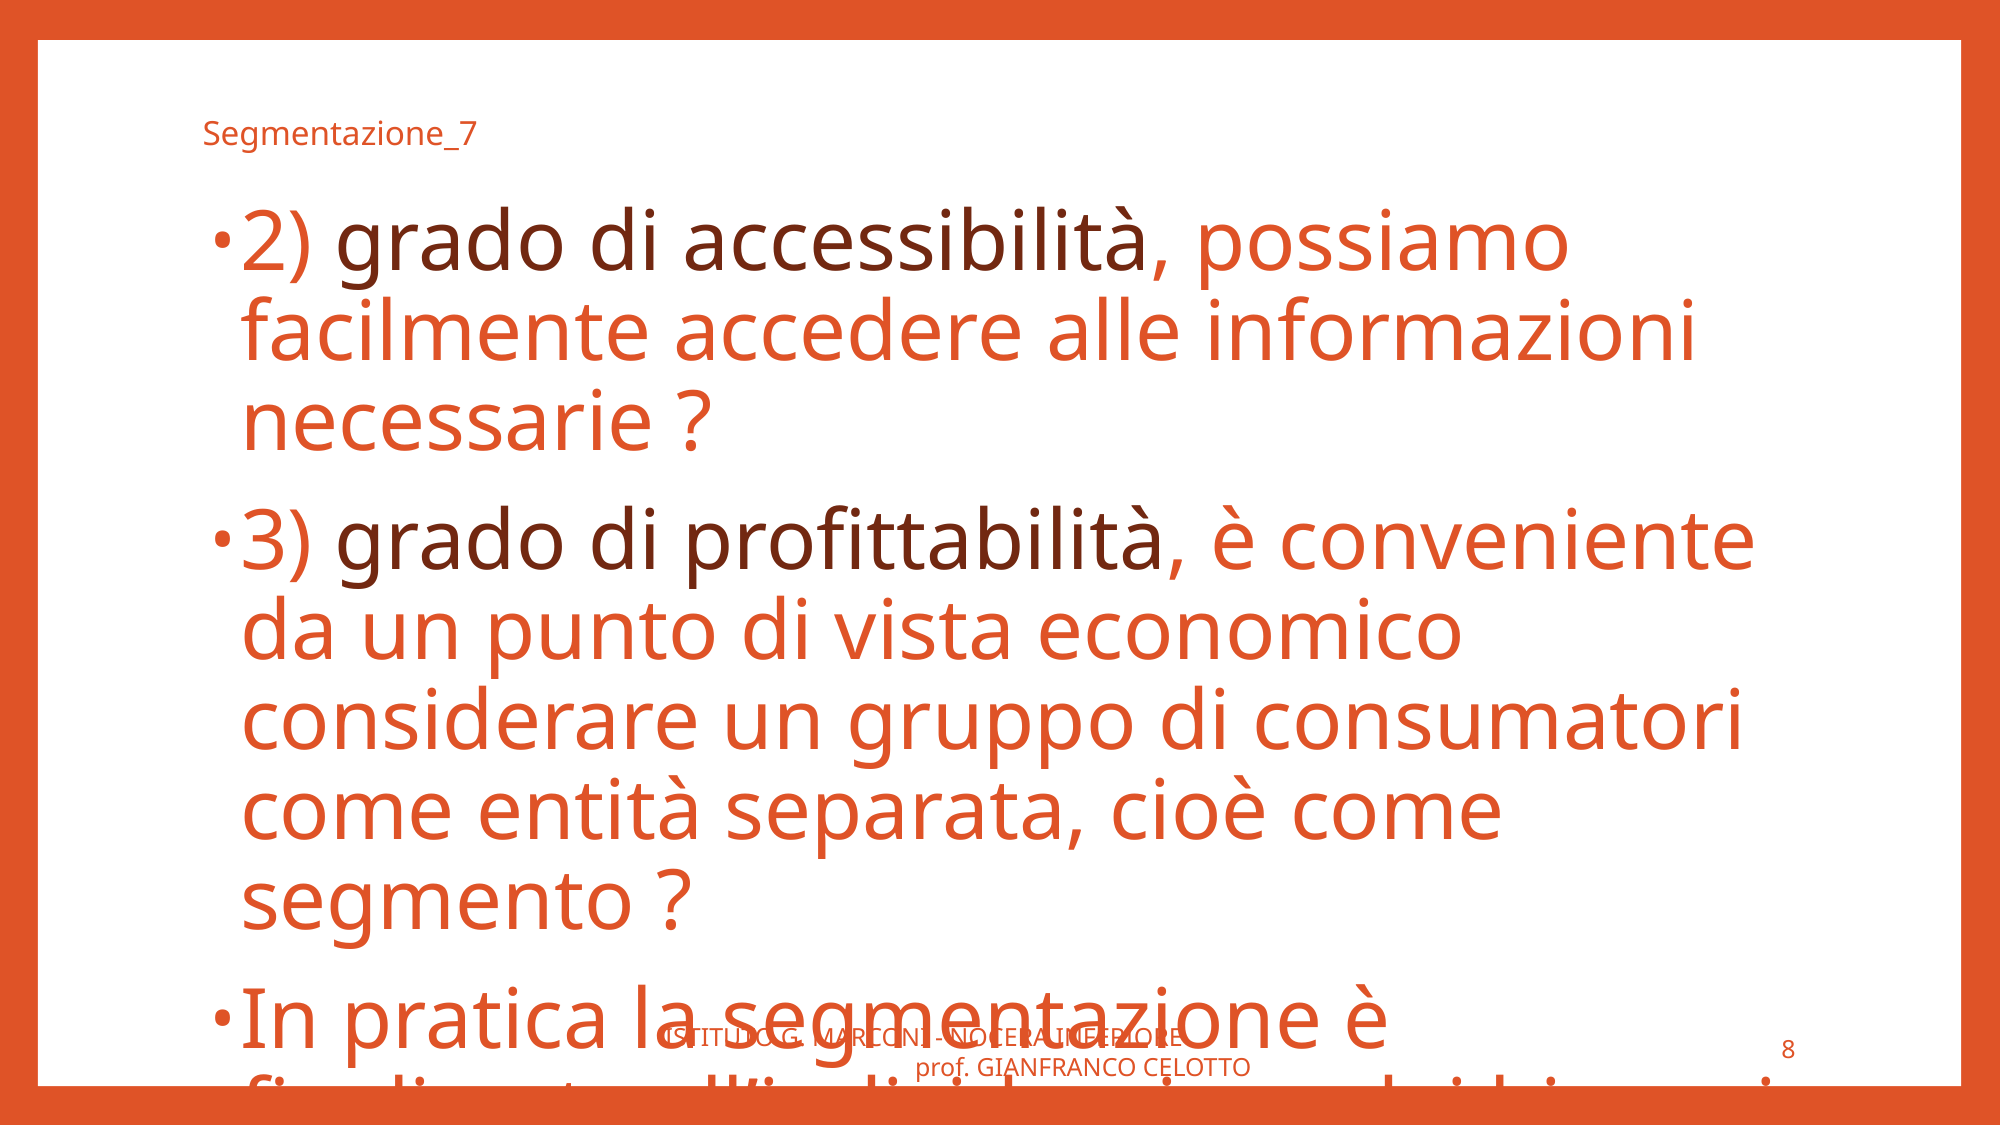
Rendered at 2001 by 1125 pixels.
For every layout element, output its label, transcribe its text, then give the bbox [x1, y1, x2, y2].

list 2) grado di accessibilità, possiamo facilmente accedere alle informazioni necessarie ? 3) grado di profittabilità, è conveniente da un punto di vista economico considerare un gruppo di consumatori come entità separata, cioè come segmento ? In pratica la segmentazione è finalizzata all’individuazione dei bisogni specifici degli [187, 191, 1807, 1000]
footer ISTITUTO G. MARCONI - NOCERA INFERIORE prof. GIANFRANCO CELOTTO [647, 1021, 1422, 1081]
slide_number 8 [1530, 1021, 1811, 1081]
title Segmentazione_7 [187, 99, 1808, 170]
